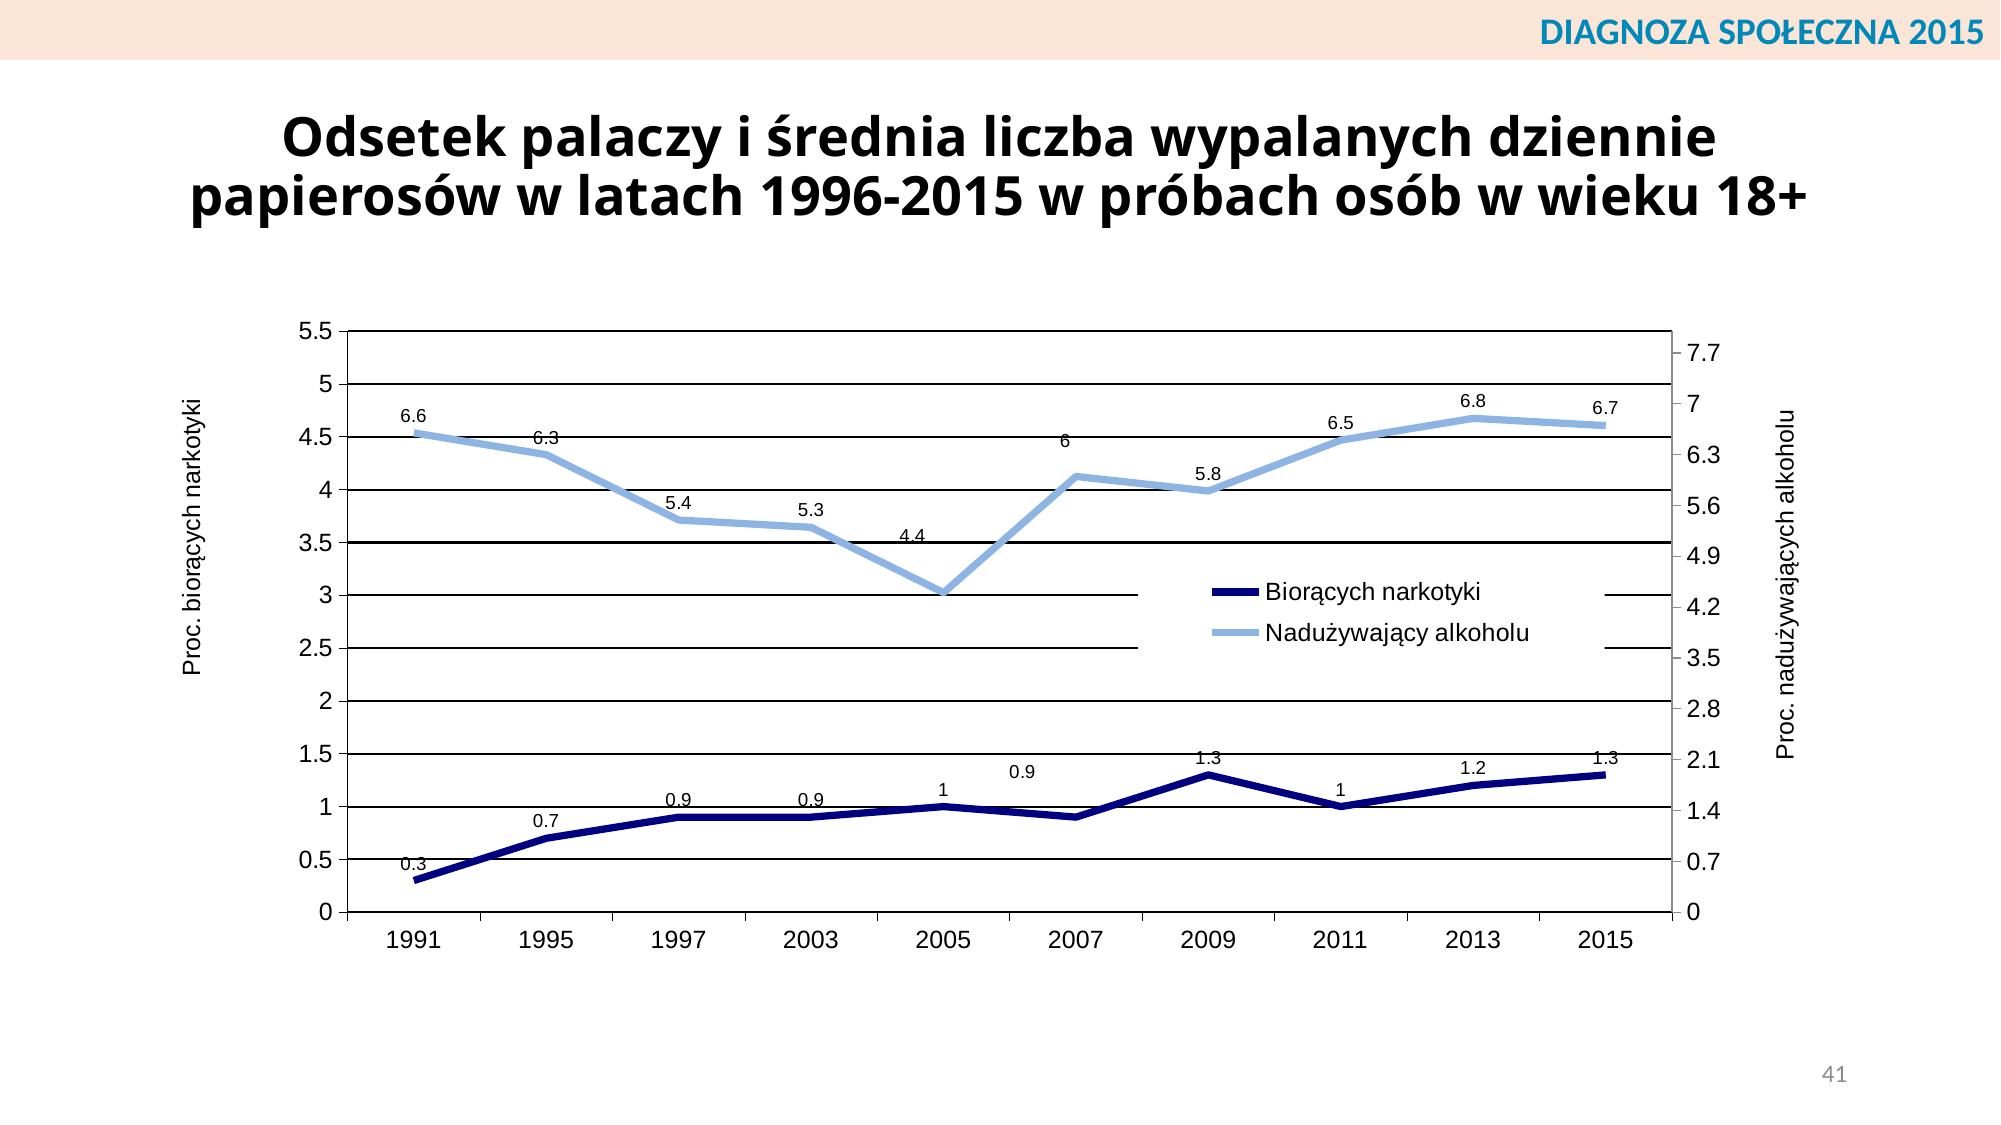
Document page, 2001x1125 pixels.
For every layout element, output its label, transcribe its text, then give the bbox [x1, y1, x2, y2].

title Odsetek palaczy i średnia liczba wypalanych dziennie papierosów w latach 1996-2015 w próbach osób w wieku 18+ [137, 60, 1863, 278]
text_box DIAGNOZA SPOŁECZNA 2015 [0, 0, 2000, 60]
slide_number 41 [1412, 1042, 1863, 1103]
chart [137, 299, 1863, 1014]
